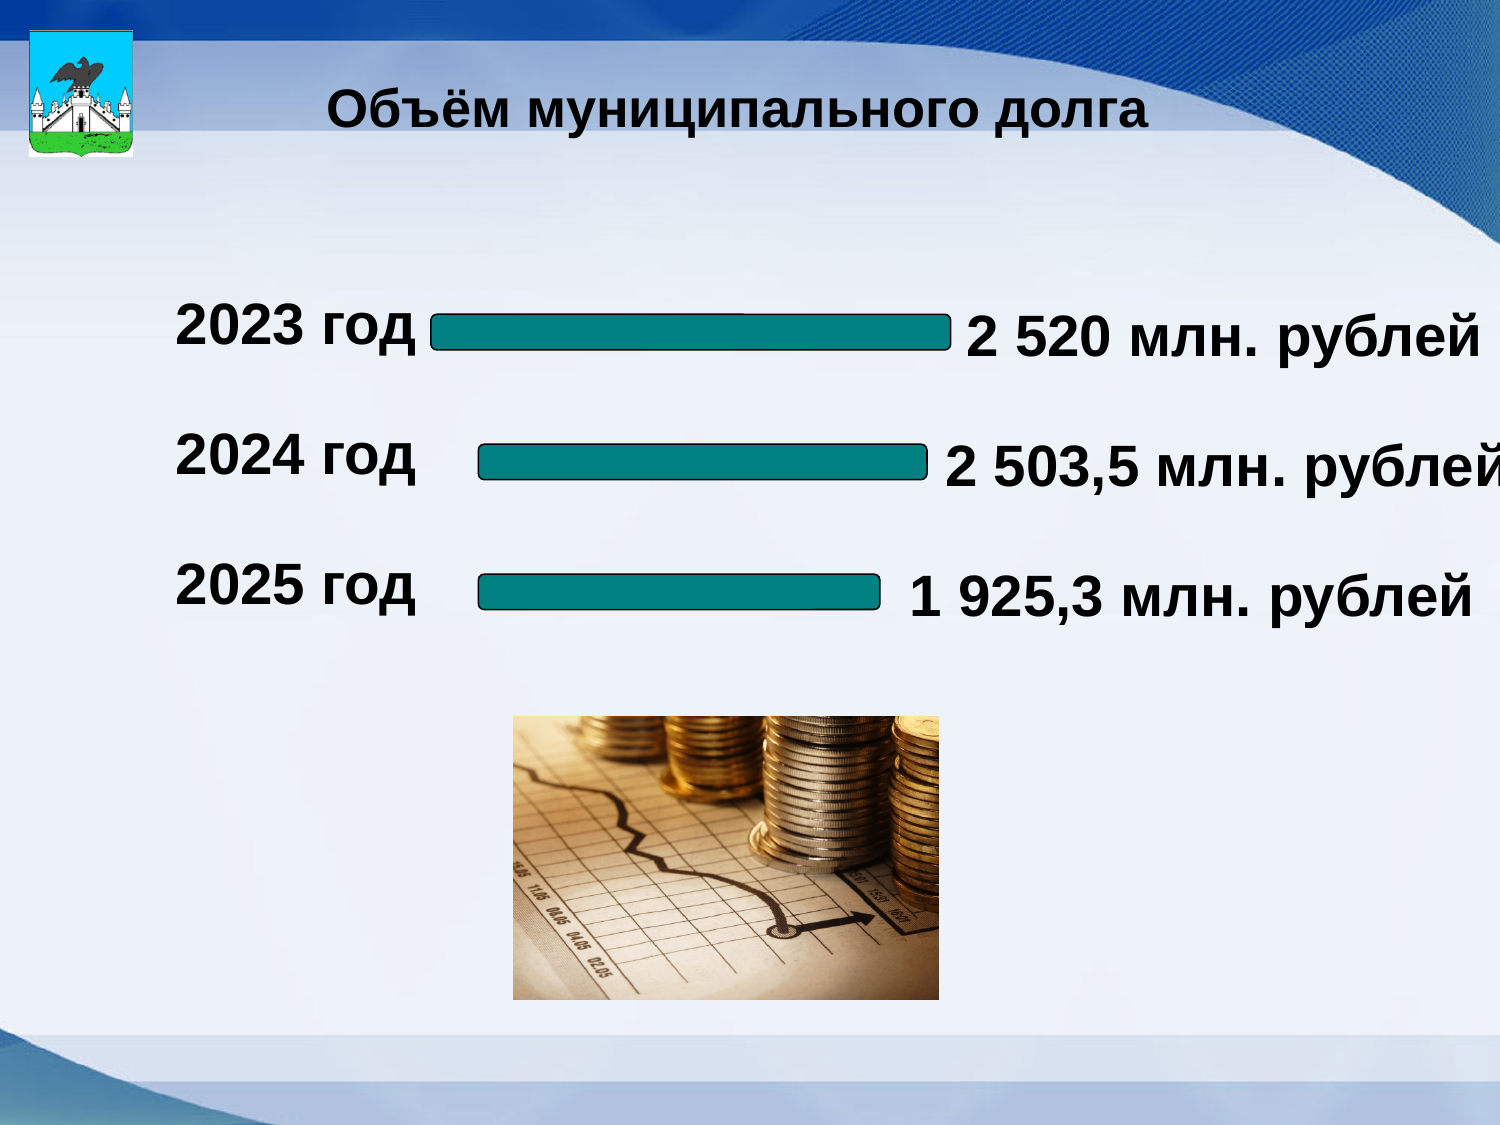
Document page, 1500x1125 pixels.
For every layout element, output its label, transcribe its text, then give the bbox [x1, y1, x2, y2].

text_box [478, 444, 928, 480]
picture [0, 0, 1500, 1125]
text_box [430, 314, 951, 350]
text_box 2 520 млн. рублей [951, 290, 1498, 376]
text_box 2023 год [160, 278, 433, 364]
text_box Объём муниципального долга [137, 66, 1448, 146]
text_box [478, 574, 880, 610]
text_box 2 503,5 млн. рублей [930, 420, 1500, 506]
text_box 1 925,3 млн. рублей [894, 550, 1490, 636]
text_box 2025 год [160, 538, 433, 624]
text_box 2024 год [160, 408, 433, 494]
